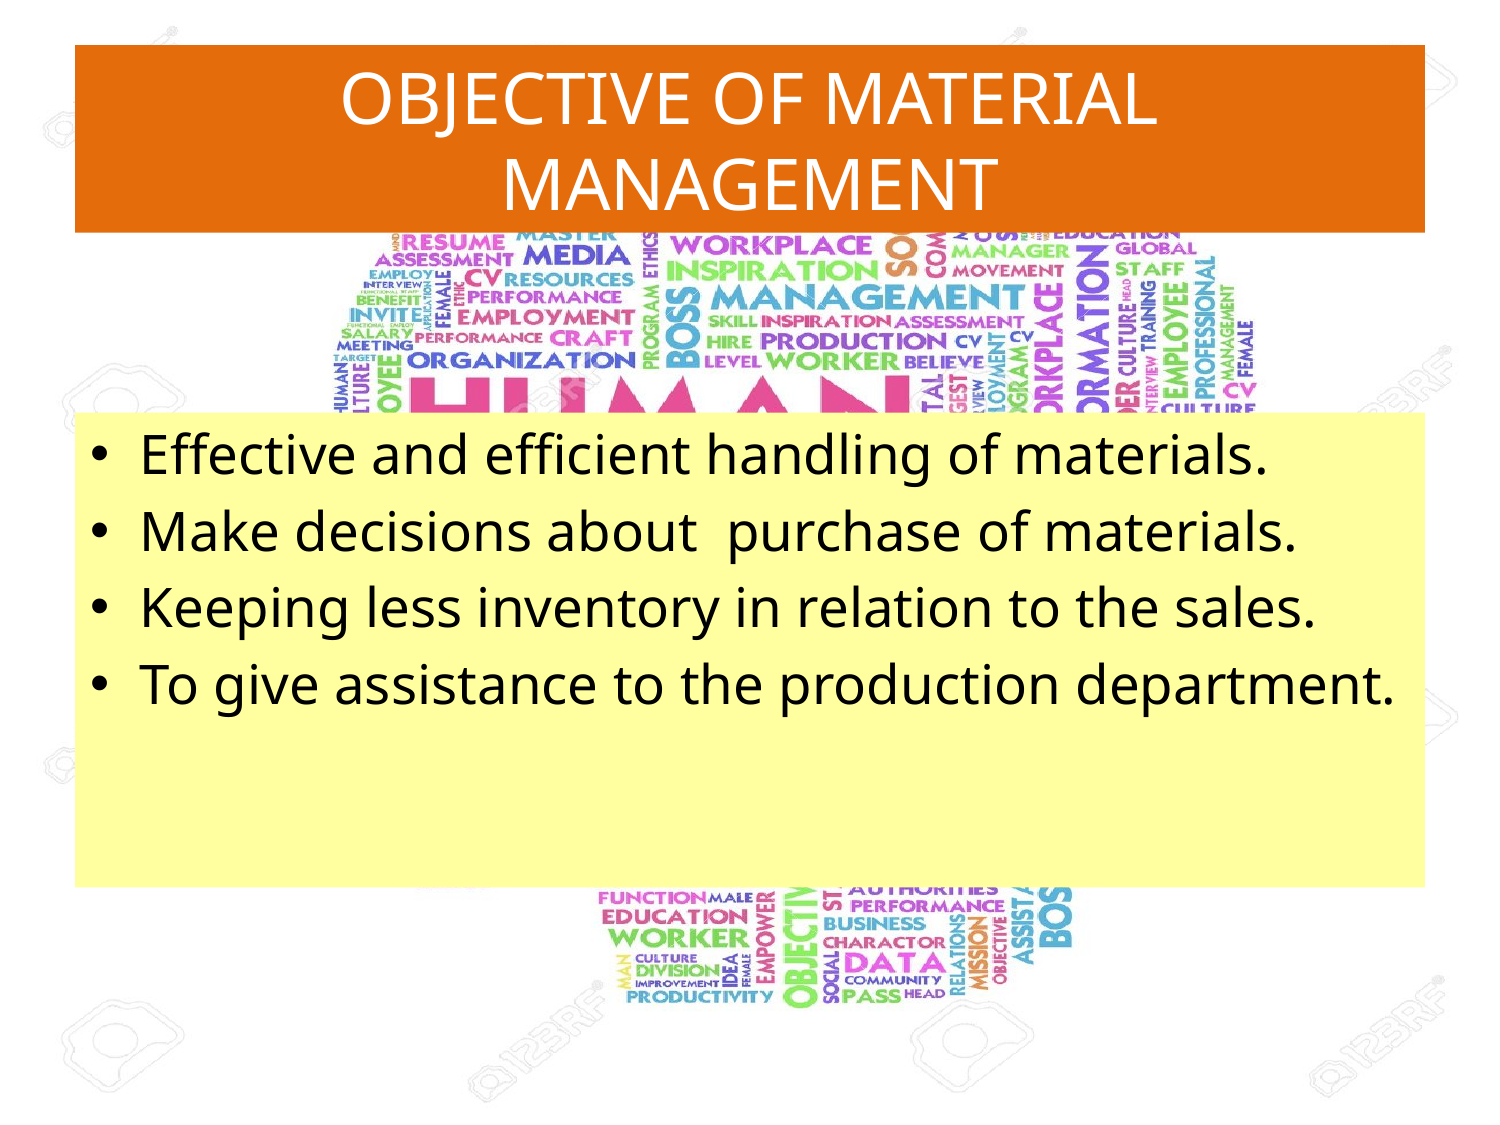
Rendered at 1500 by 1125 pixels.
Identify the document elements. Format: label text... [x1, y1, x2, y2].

title OBJECTIVE OF MATERIAL MANAGEMENT [75, 45, 1425, 233]
list Effective and efficient handling of materials. Make decisions about purchase of materials. Keeping less inventory in relation to the sales. To give assistance to the production department. [75, 412, 1425, 888]
